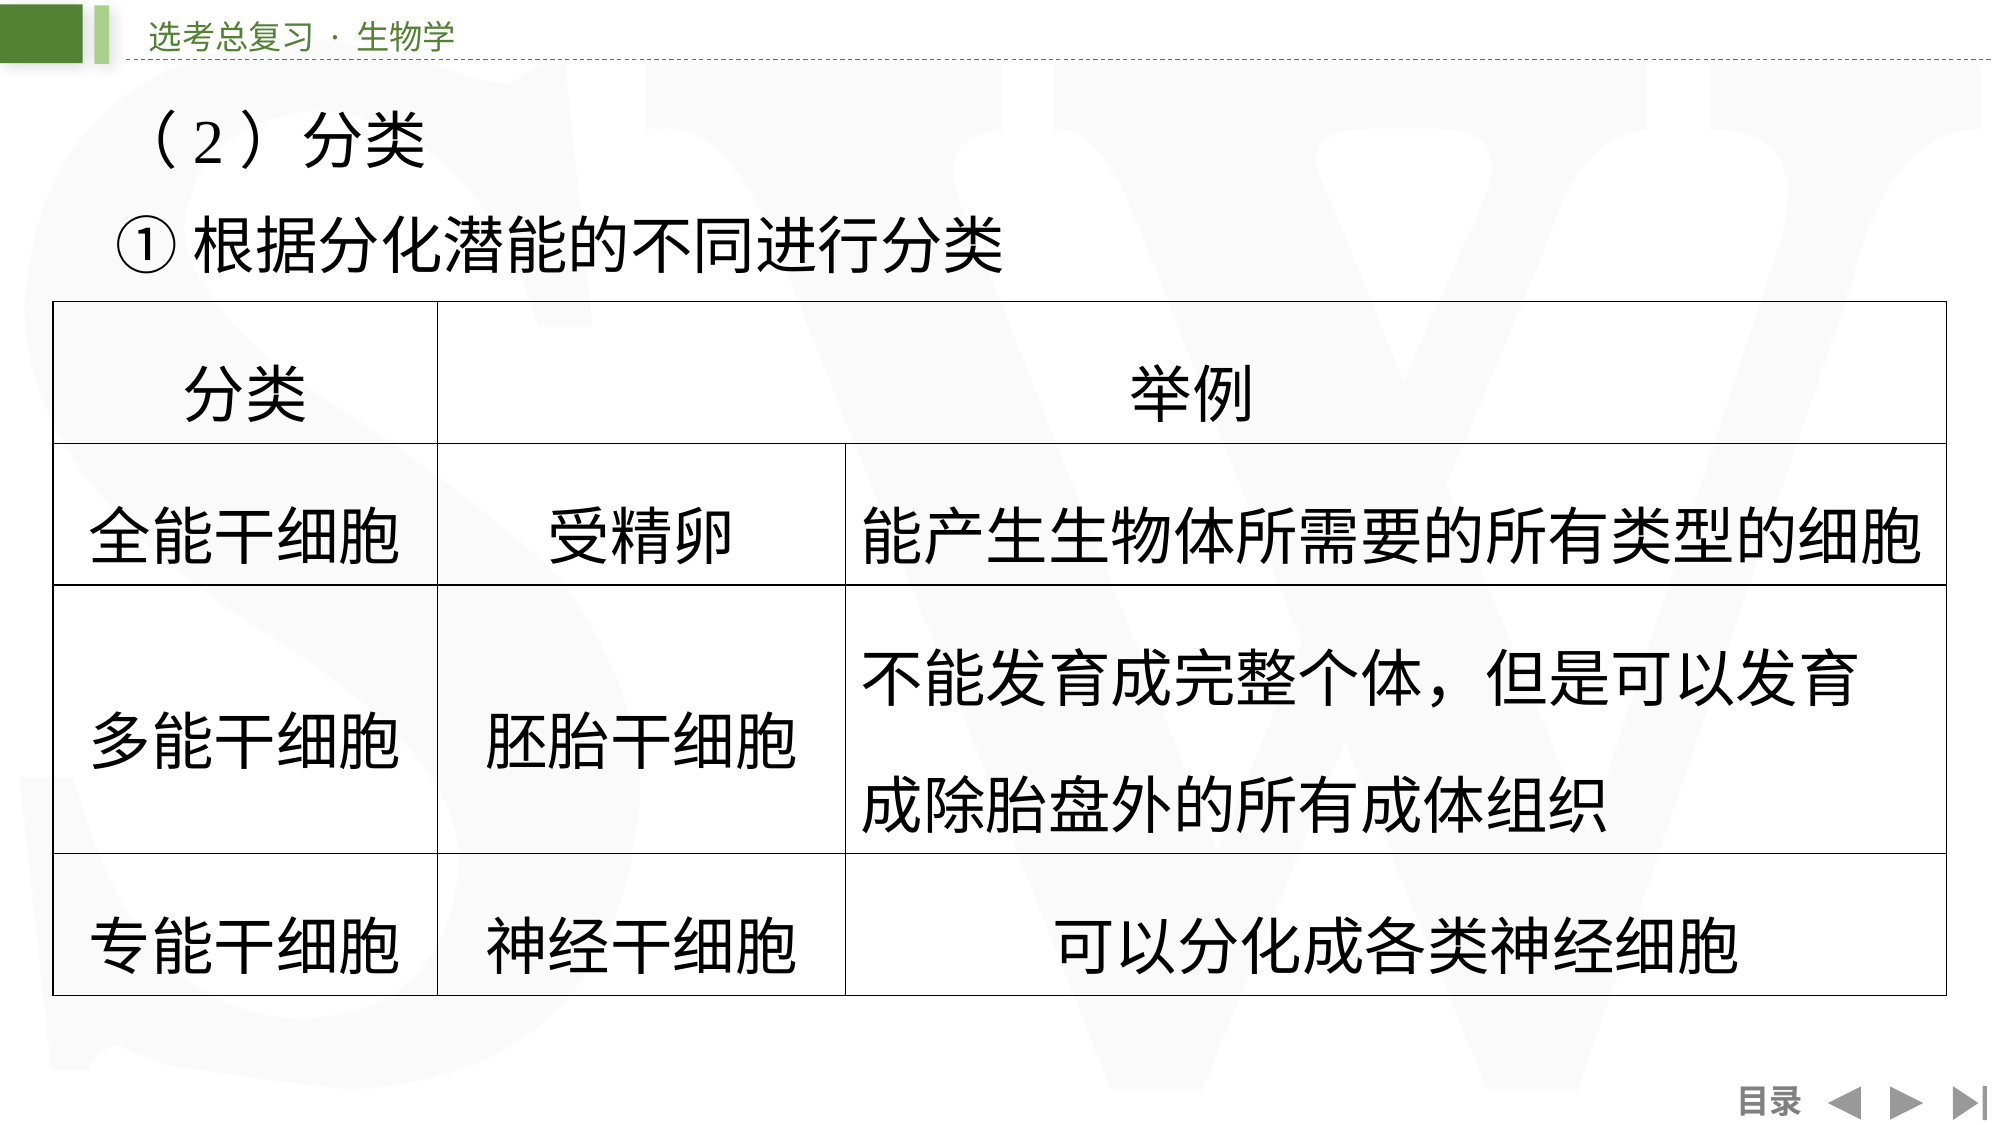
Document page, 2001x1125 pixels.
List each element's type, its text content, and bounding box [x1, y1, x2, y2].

table_header 分类 [54, 302, 437, 443]
picture [259, 42, 271, 46]
table_cell 多能干细胞 [54, 586, 437, 853]
table_cell 不能发育成完整个体，但是可以发育 成除胎盘外的所有成体组织 [846, 586, 1946, 853]
table_header 举例 [438, 302, 1946, 443]
text_box （2）分类 ①根据分化潜能的不同进行分类 [53, 70, 1158, 272]
table_cell 专能干细胞 [54, 854, 437, 995]
table_cell 全能干细胞 [54, 444, 437, 584]
table_cell 胚胎干细胞 [438, 586, 845, 853]
table_cell 神经干细胞 [438, 854, 845, 995]
picture [0, 37, 1997, 1125]
table_cell 可以分化成各类神经细胞 [846, 854, 1946, 995]
table_cell 能产生生物体所需要的所有类型的细胞 [846, 444, 1946, 584]
table_cell 受精卵 [438, 444, 845, 584]
